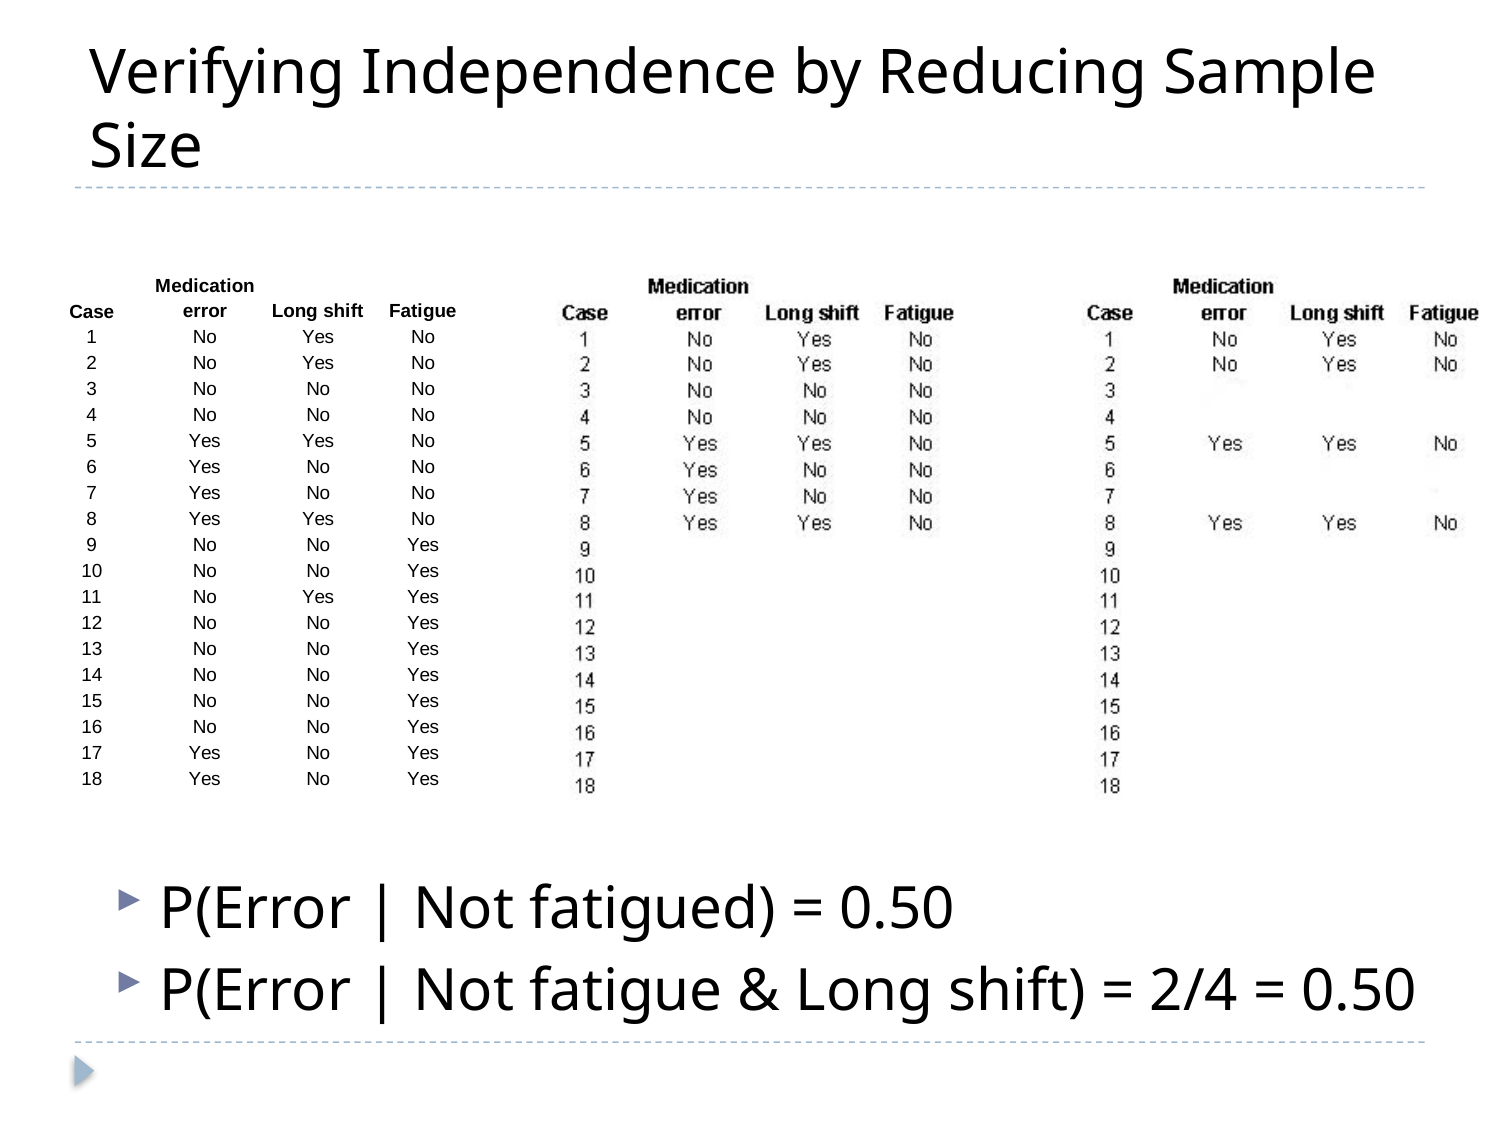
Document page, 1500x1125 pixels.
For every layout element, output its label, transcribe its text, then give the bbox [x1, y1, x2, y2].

picture [37, 274, 477, 795]
picture [530, 274, 976, 801]
title Verifying Independence by Reducing Sample Size [75, 24, 1425, 188]
list P(Error | Not fatigued) = 0.50 P(Error | Not fatigue & Long shift) = 2/4 = 0.50 [99, 862, 1500, 1100]
picture [1055, 274, 1500, 801]
